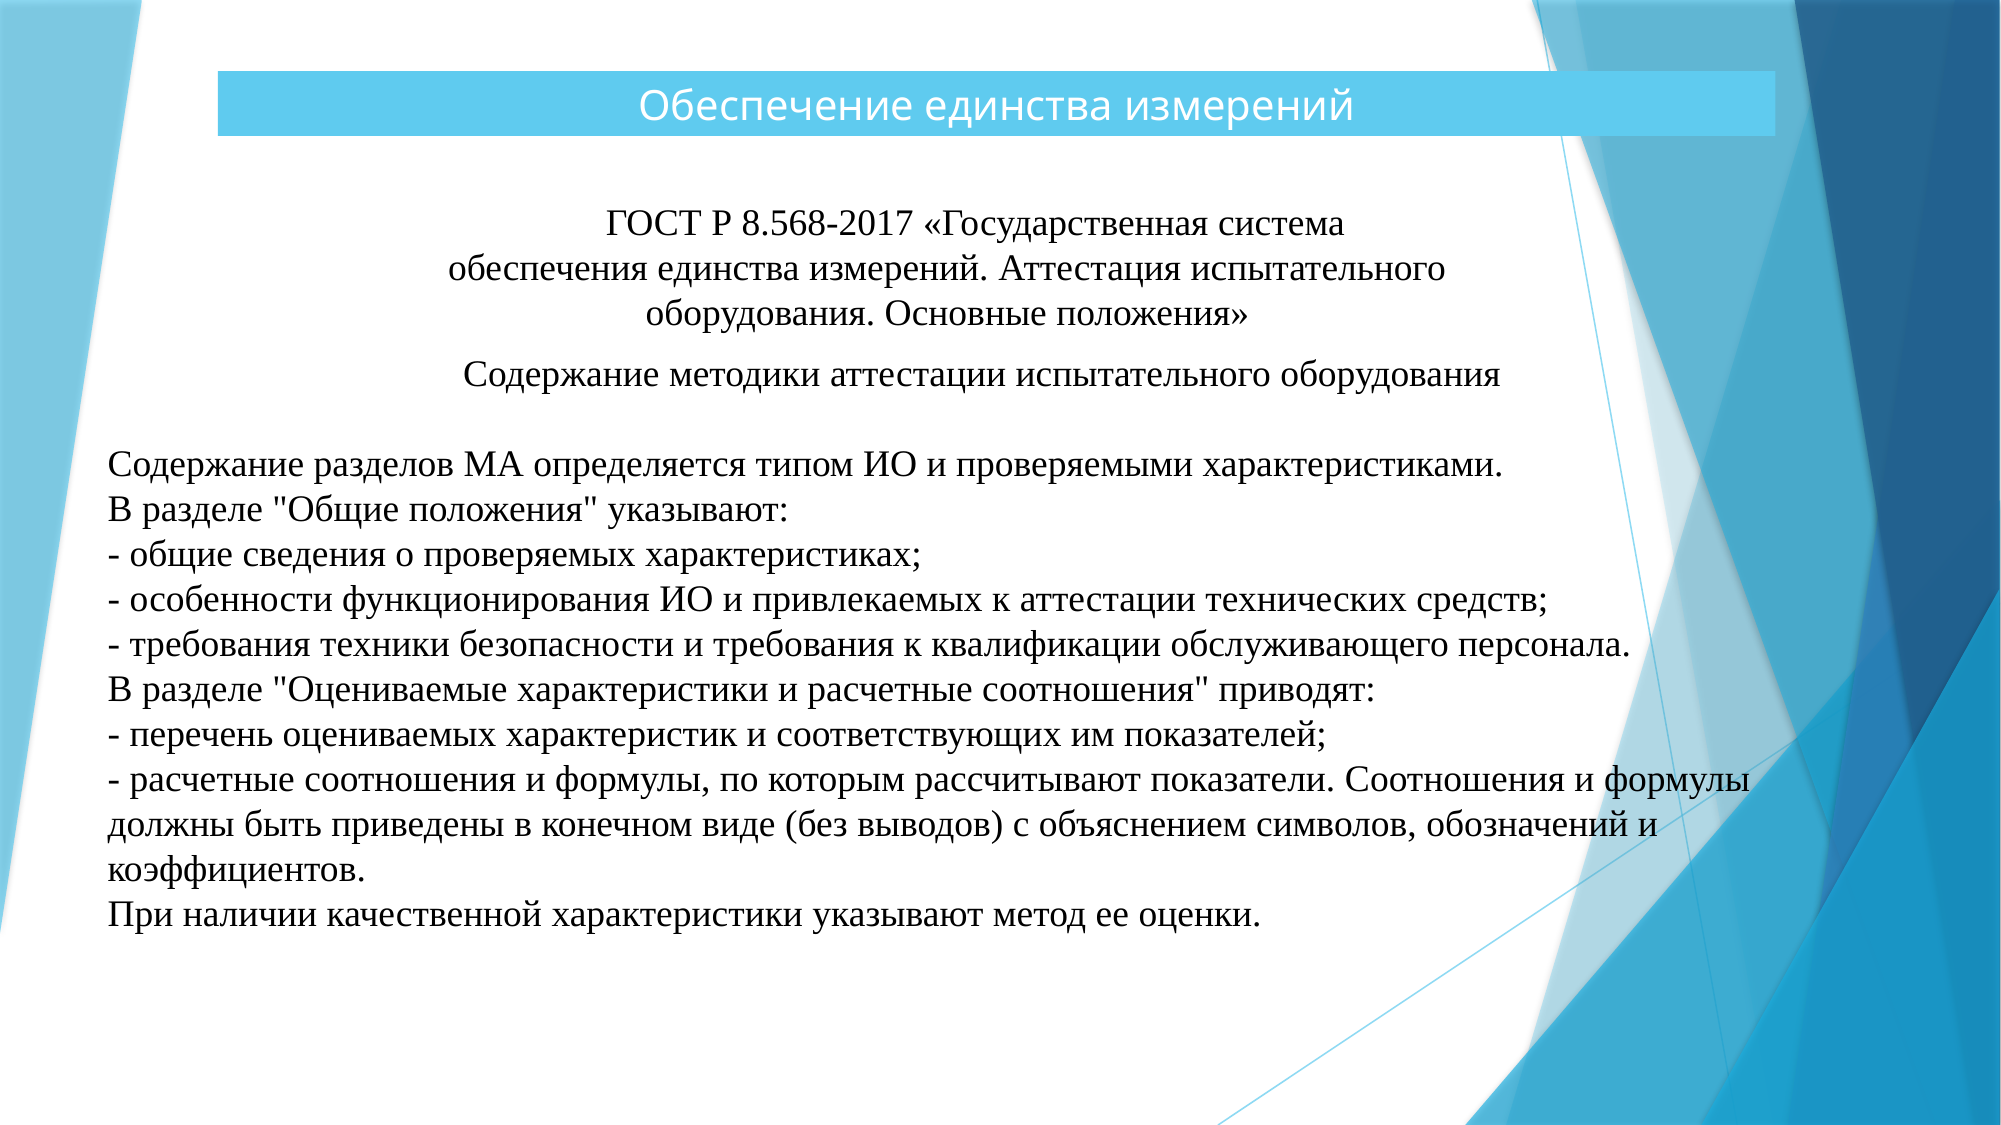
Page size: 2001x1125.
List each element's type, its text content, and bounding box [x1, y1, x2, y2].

text_box ГОСТ Р 8.568-2017 «Государственная система обеспечения единства измерений. Аттестация испытательного оборудования. Основные положения» [430, 190, 1465, 341]
text_box Содержание методики аттестации испытательного оборудования Содержание разделов МА определяется типом ИО и проверяемыми характеристиками. В разделе "Общие положения" указывают: - общие сведения о проверяемых характеристиках; - особенности функционирования ИО и привлекаемых к аттестации технических средств; - требования техники безопасности и требования к квалификации обслуживающего персонала. В разделе "Оцениваемые характеристики и расчетные соотношения" приводят: - перечень оцениваемых характеристик и соответствующих им показателей; - расчетные соотношения и формулы, по которым рассчитывают показатели. Соотношения и формулы должны быть приведены в конечном виде (без выводов) с объяснением символов, обозначений и коэффициентов. При наличии качественной характеристики указывают метод ее оценки. [92, 342, 1872, 942]
text_box Обеспечение единства измерений [217, 71, 1776, 136]
